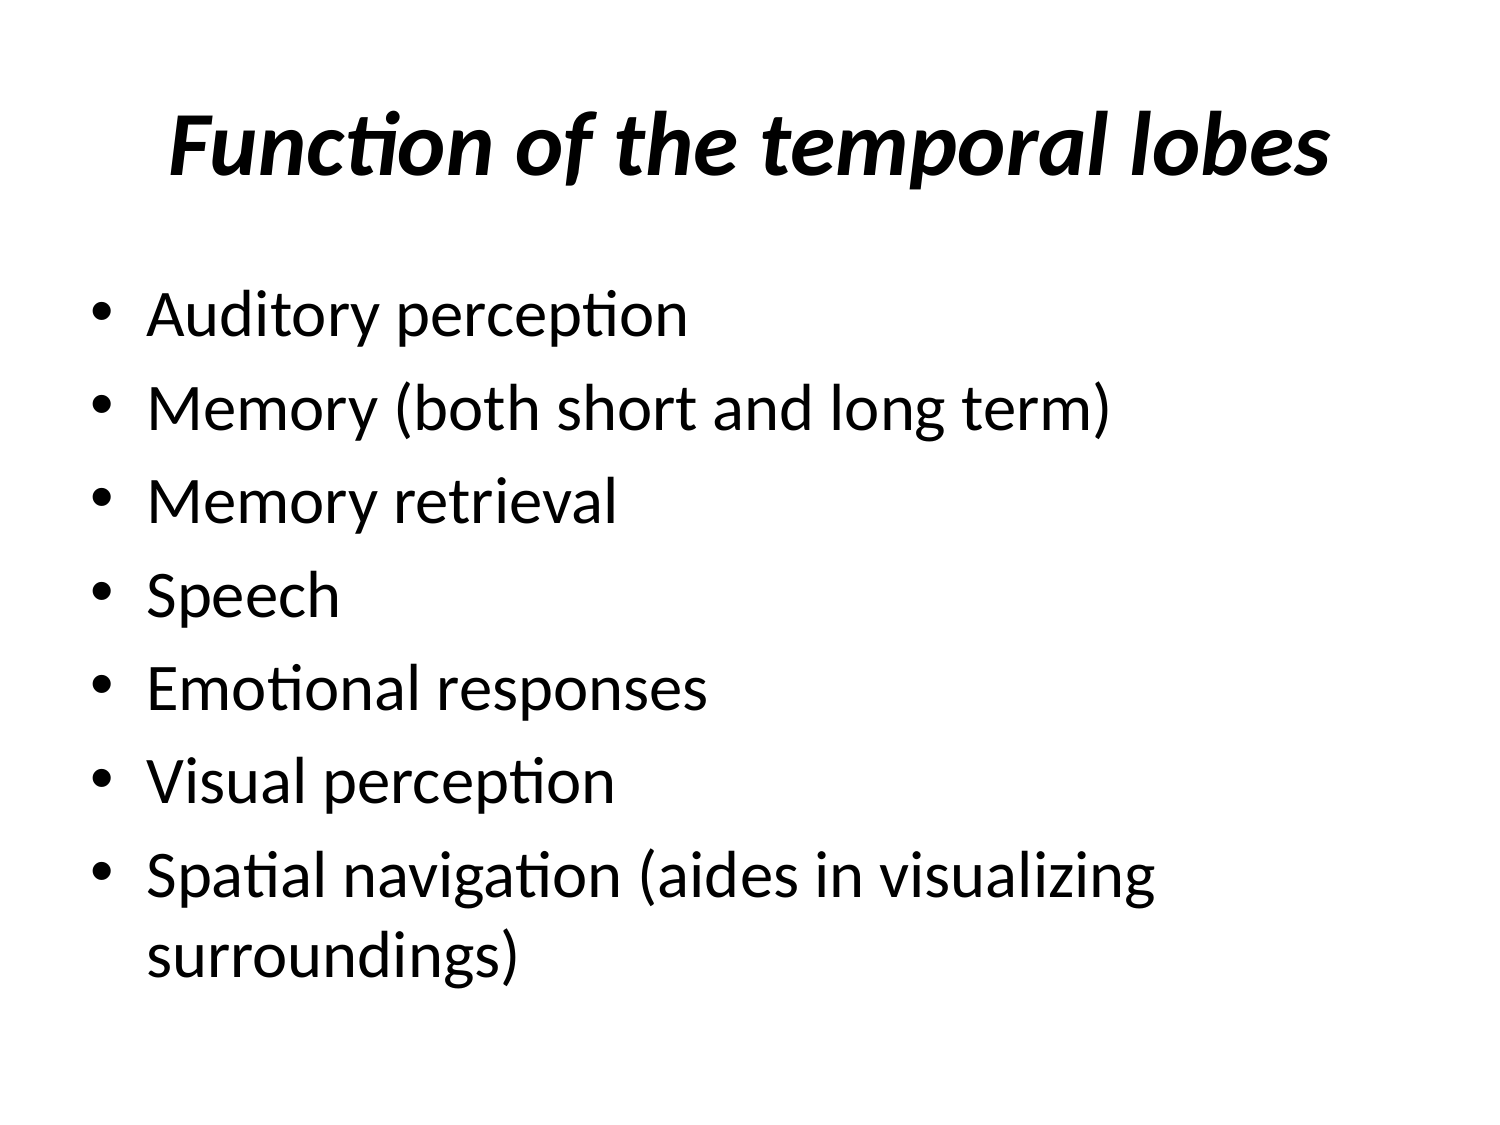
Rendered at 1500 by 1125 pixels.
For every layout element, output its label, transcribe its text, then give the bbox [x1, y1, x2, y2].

list Auditory perception Memory (both short and long term) Memory retrieval Speech Emotional responses Visual perception Spatial navigation (aides in visualizing surroundings) [75, 262, 1425, 1005]
title Function of the temporal lobes [75, 45, 1425, 233]
